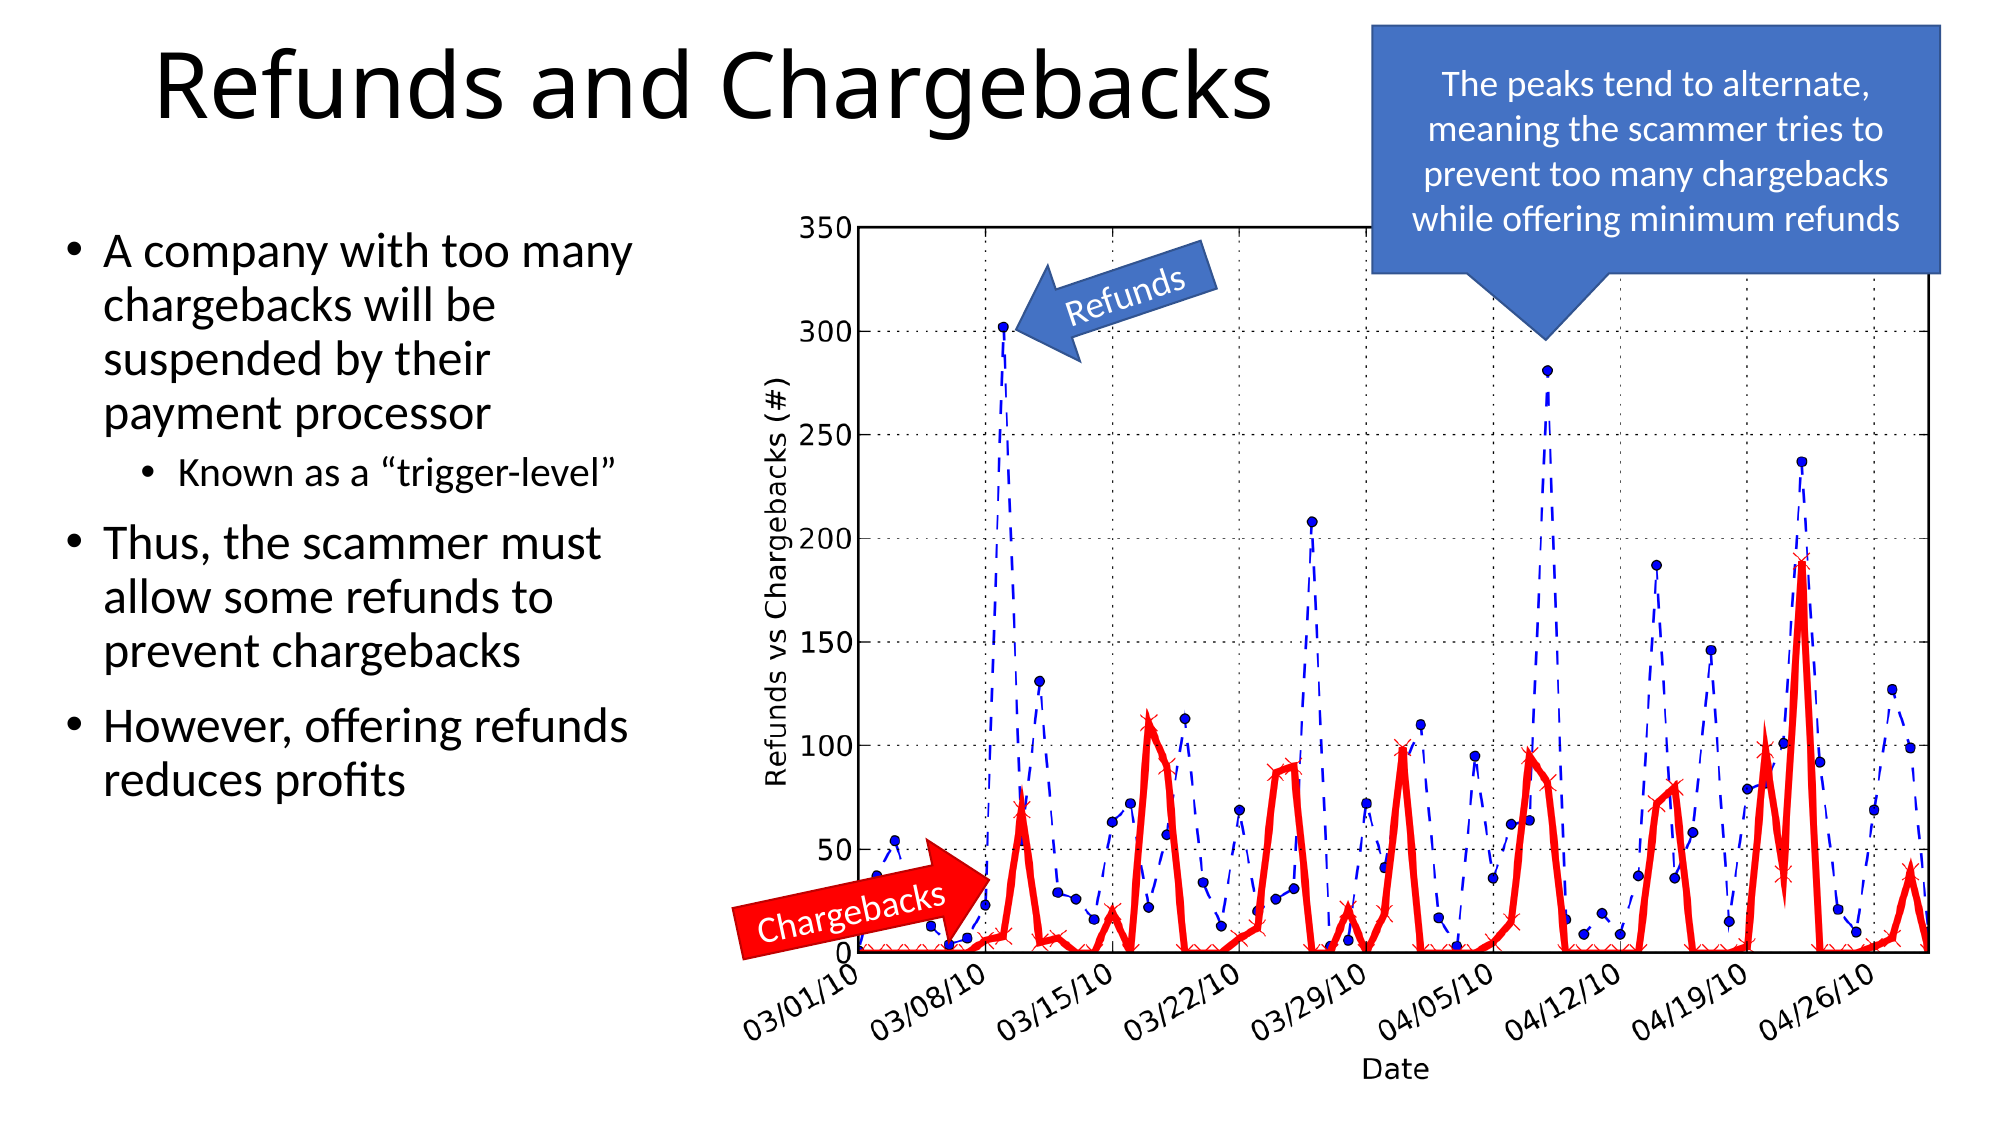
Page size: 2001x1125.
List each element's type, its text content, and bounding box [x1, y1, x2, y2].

list A company with too many chargebacks will be suspended by their payment processor Known as a “trigger-level” Thus, the scammer must allow some refunds to prevent chargebacks However, offering refunds reduces profits [50, 216, 695, 1094]
title Refunds and Chargebacks [137, 0, 1863, 178]
picture [722, 198, 1950, 1094]
text_box The peaks tend to alternate, meaning the scammer tries to prevent too many chargebacks while offering minimum refunds [1371, 24, 1942, 198]
